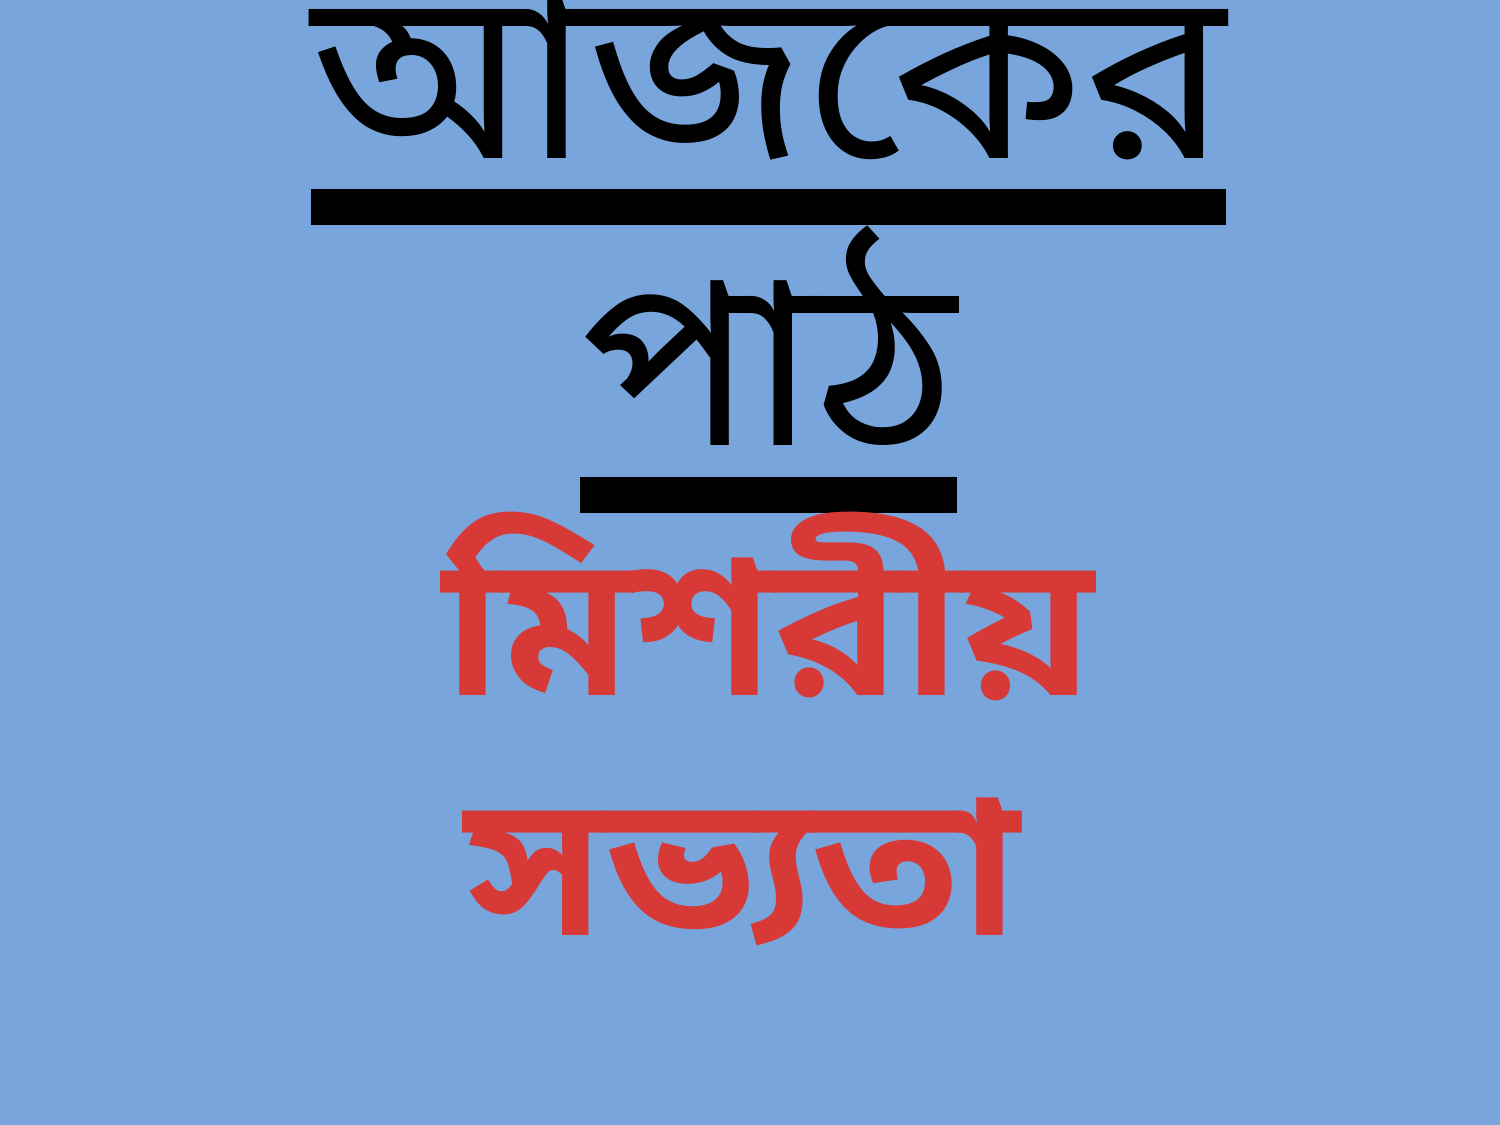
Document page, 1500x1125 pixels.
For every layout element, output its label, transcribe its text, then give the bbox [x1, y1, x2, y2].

title আজকের পাঠ [162, 137, 1375, 275]
subtitle মিশরীয় সভ্যতা [200, 487, 1338, 638]
